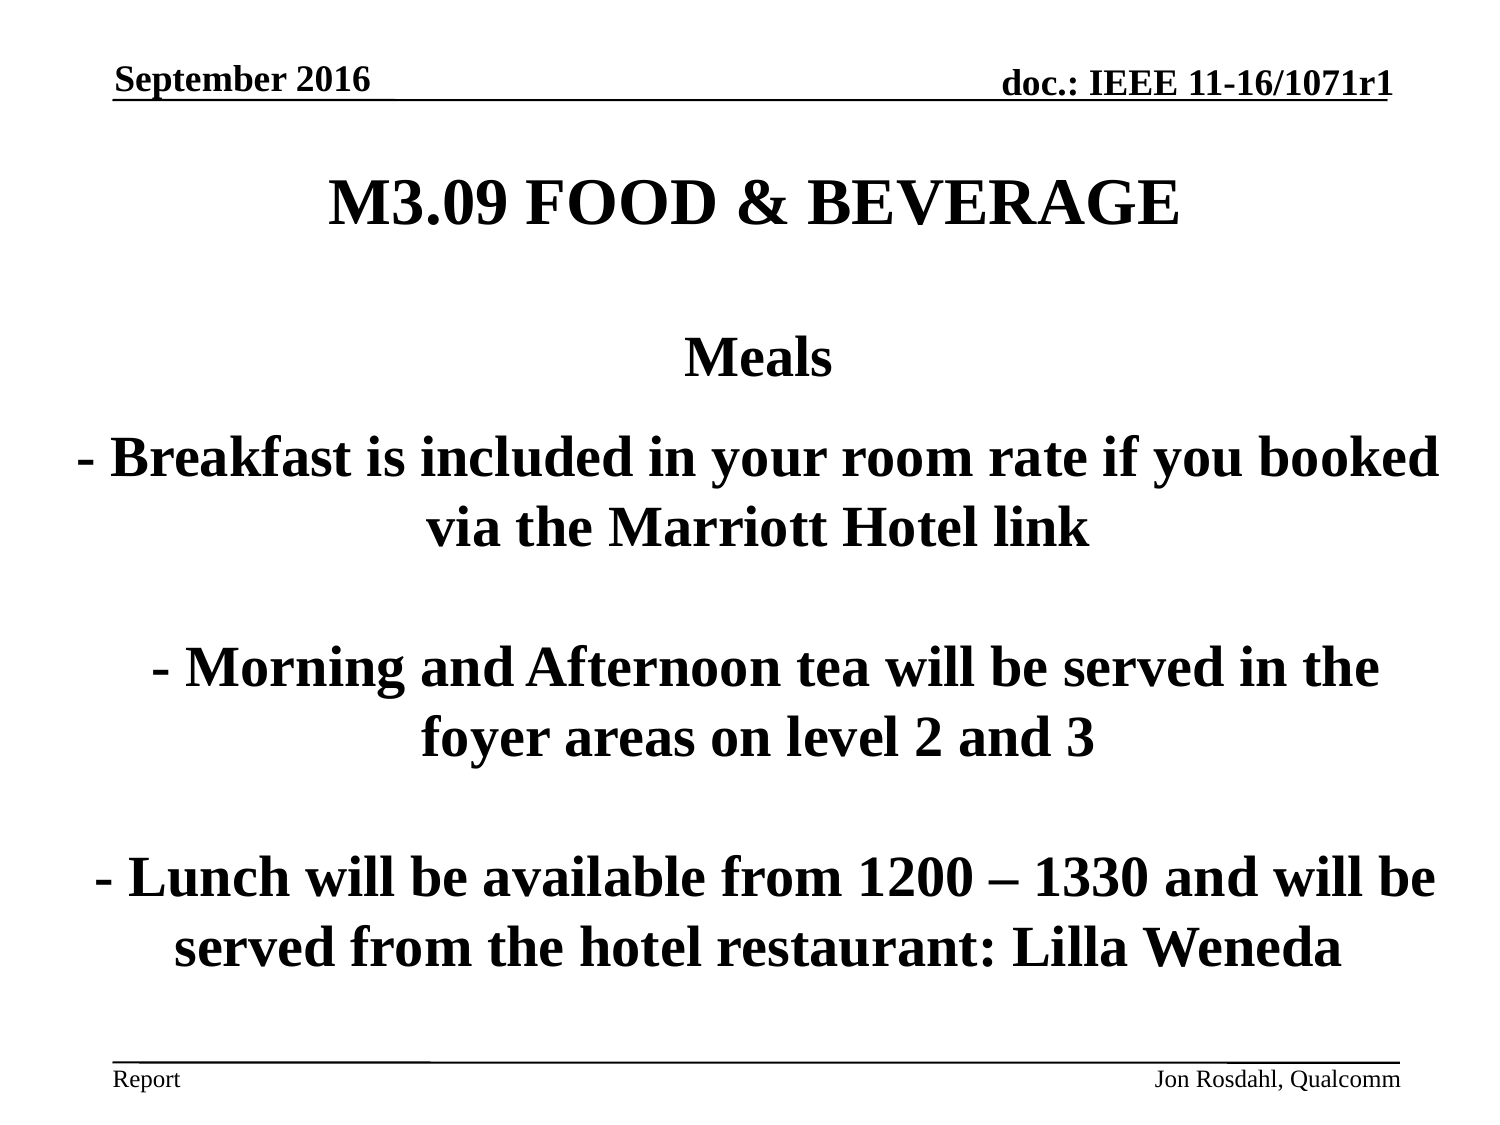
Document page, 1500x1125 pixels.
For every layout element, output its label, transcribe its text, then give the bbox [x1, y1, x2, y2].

text_box M3.09 FOOD & BEVERAGE [118, 110, 1394, 286]
title Meals - Breakfast is included in your room rate if you booked via the Marriott Hotel link - Morning and Afternoon tea will be served in the foyer areas on level 2 and 3 - Lunch will be available from 1200 – 1330 and will be served from the hotel restaurant: Lilla Weneda [58, 243, 1459, 1054]
footer Jon Rosdahl, Qualcomm [878, 1061, 1402, 1093]
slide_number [114, 54, 423, 100]
